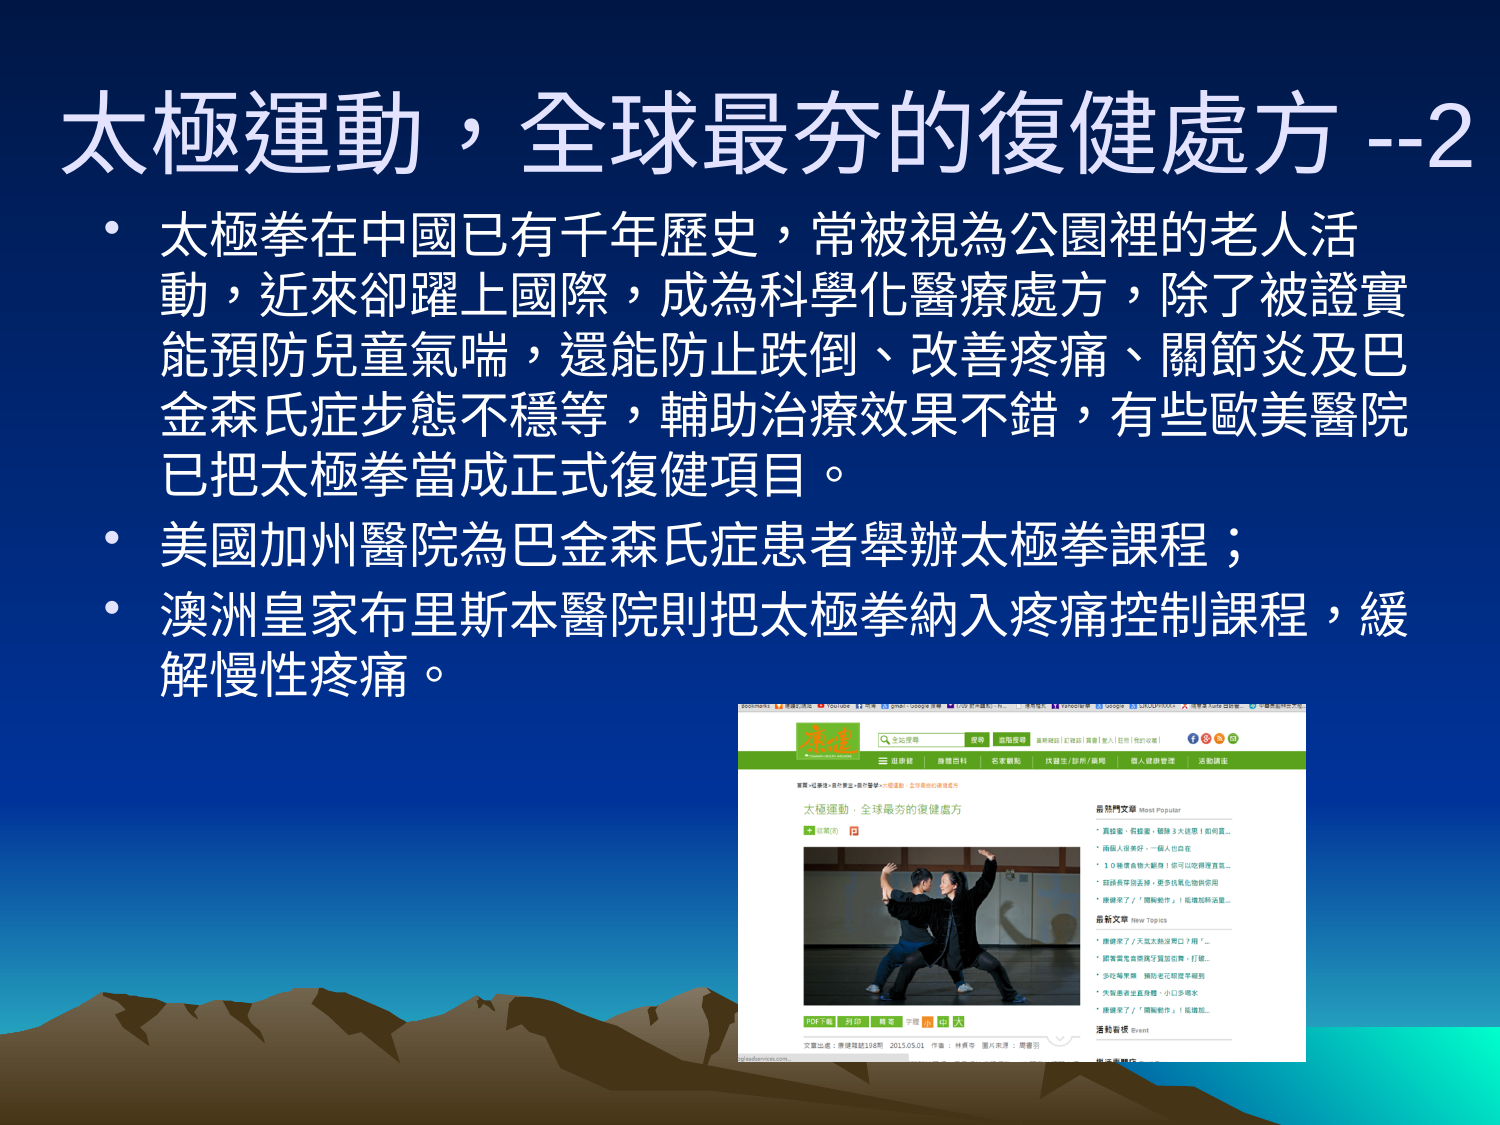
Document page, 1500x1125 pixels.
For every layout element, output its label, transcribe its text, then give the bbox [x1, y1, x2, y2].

picture [737, 703, 1306, 1064]
list 太極拳在中國已有千年歷史，常被視為公園裡的老人活動，近來卻躍上國際，成為科學化醫療處方，除了被證實能預防兒童氣喘，還能防止跌倒、改善疼痛、關節炎及巴金森氏症步態不穩等，輔助治療效果不錯，有些歐美醫院已把太極拳當成正式復健項目。 美國加州醫院為巴金森氏症患者舉辦太極拳課程； 澳洲皇家布里斯本醫院則把太極拳納入疼痛控制課程，緩解慢性疼痛。 [88, 196, 1439, 934]
title 太極運動，全球最夯的復健處方--2 [17, 37, 1500, 225]
